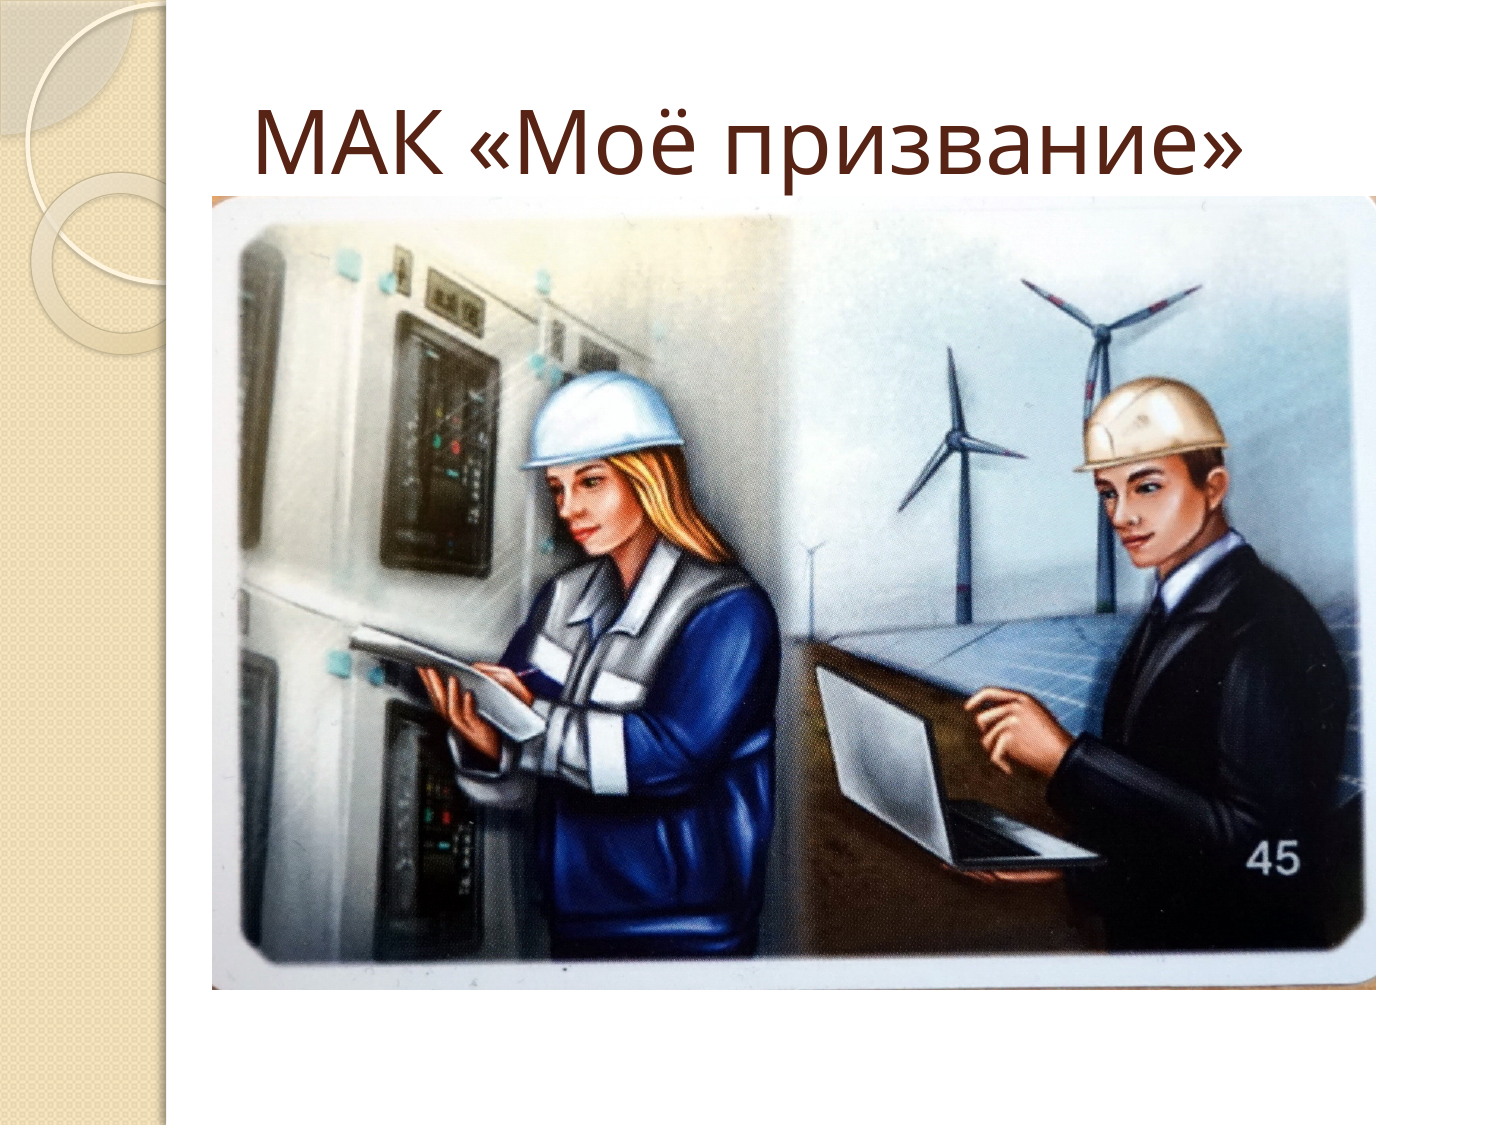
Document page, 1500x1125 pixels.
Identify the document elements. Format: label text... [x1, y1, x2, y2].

title МАК «Моё призвание» [235, 45, 1466, 233]
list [211, 196, 1377, 990]
